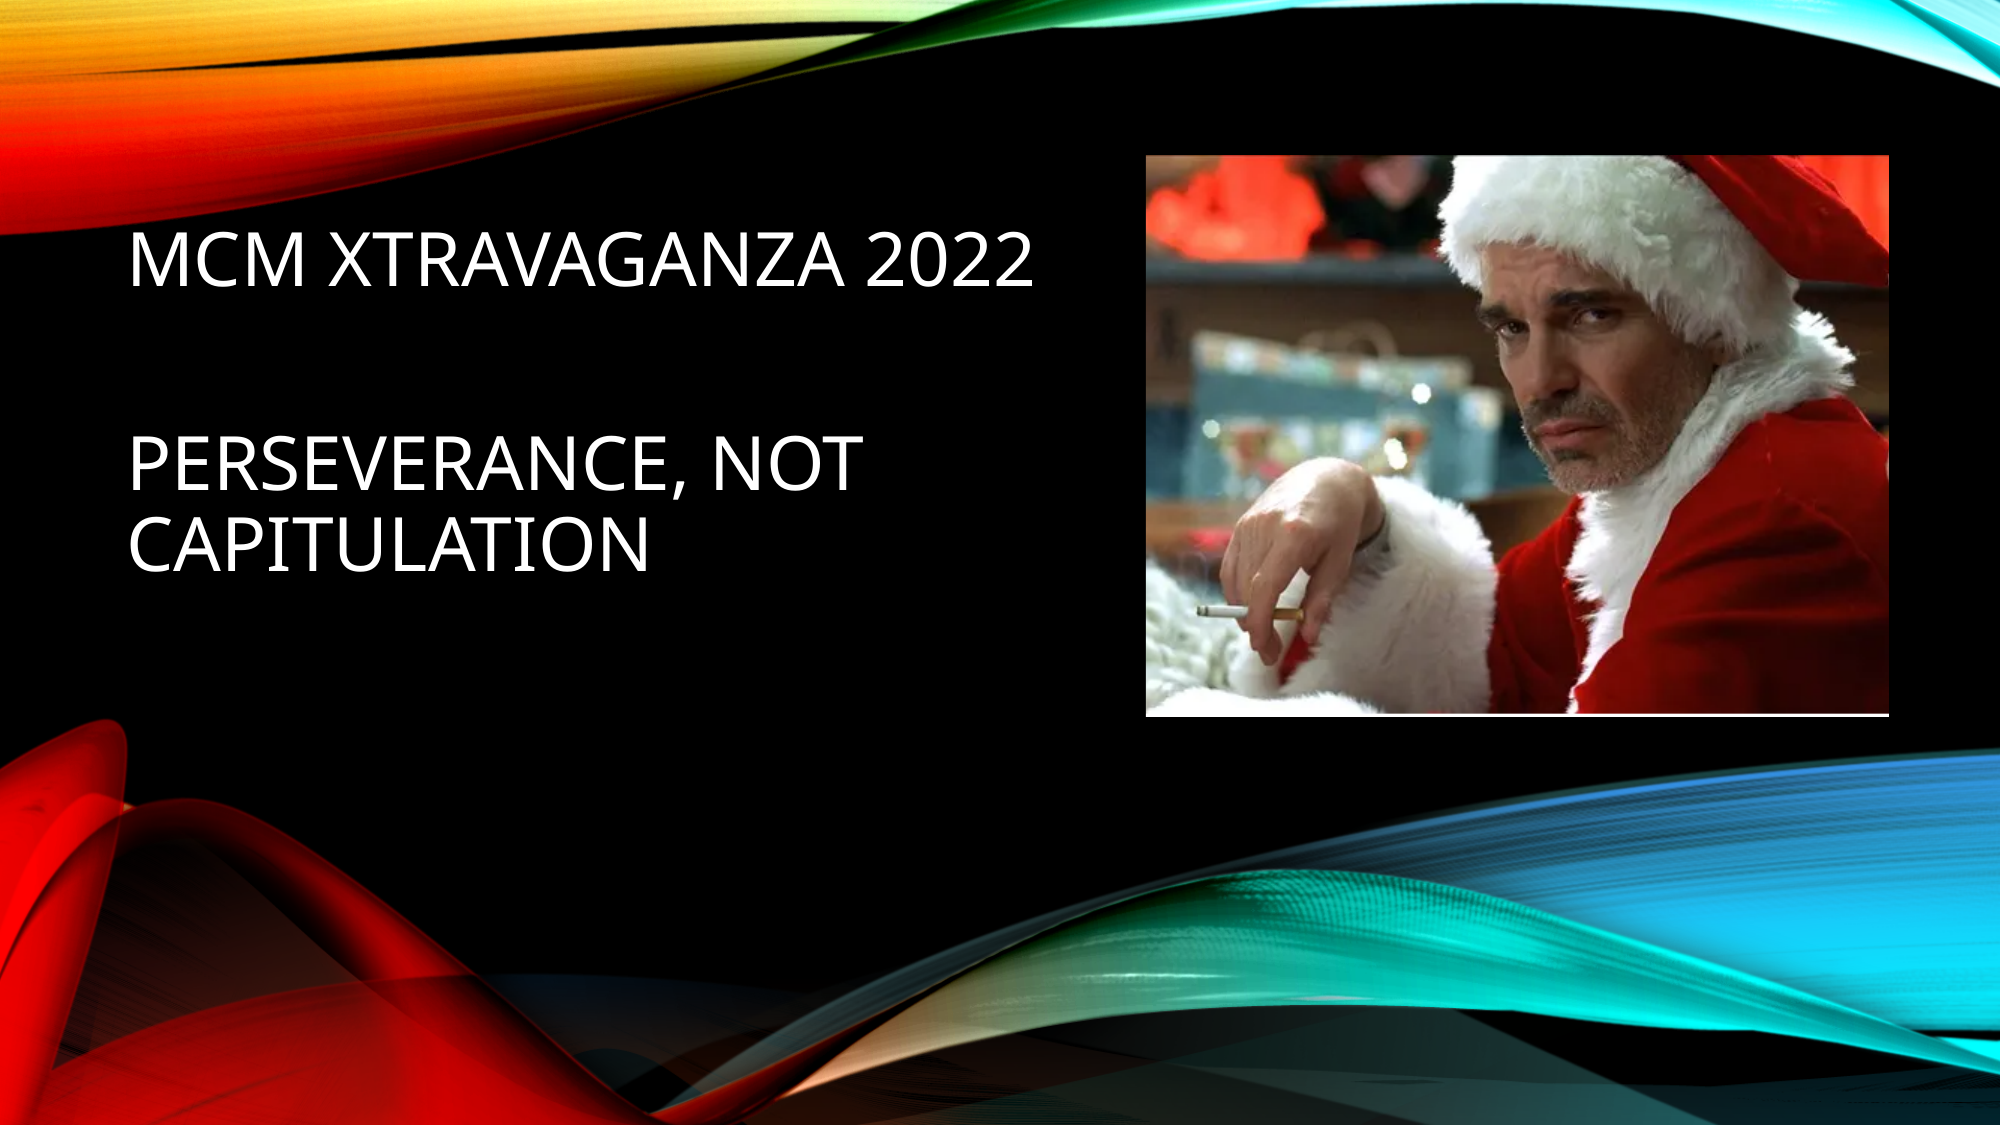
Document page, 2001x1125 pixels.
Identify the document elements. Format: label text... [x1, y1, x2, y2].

subtitle MCM XTRAVAGANZA 2022 PERSEVERANCE, NOT CAPITULATION [111, 237, 1066, 875]
picture [0, 0, 2000, 1125]
